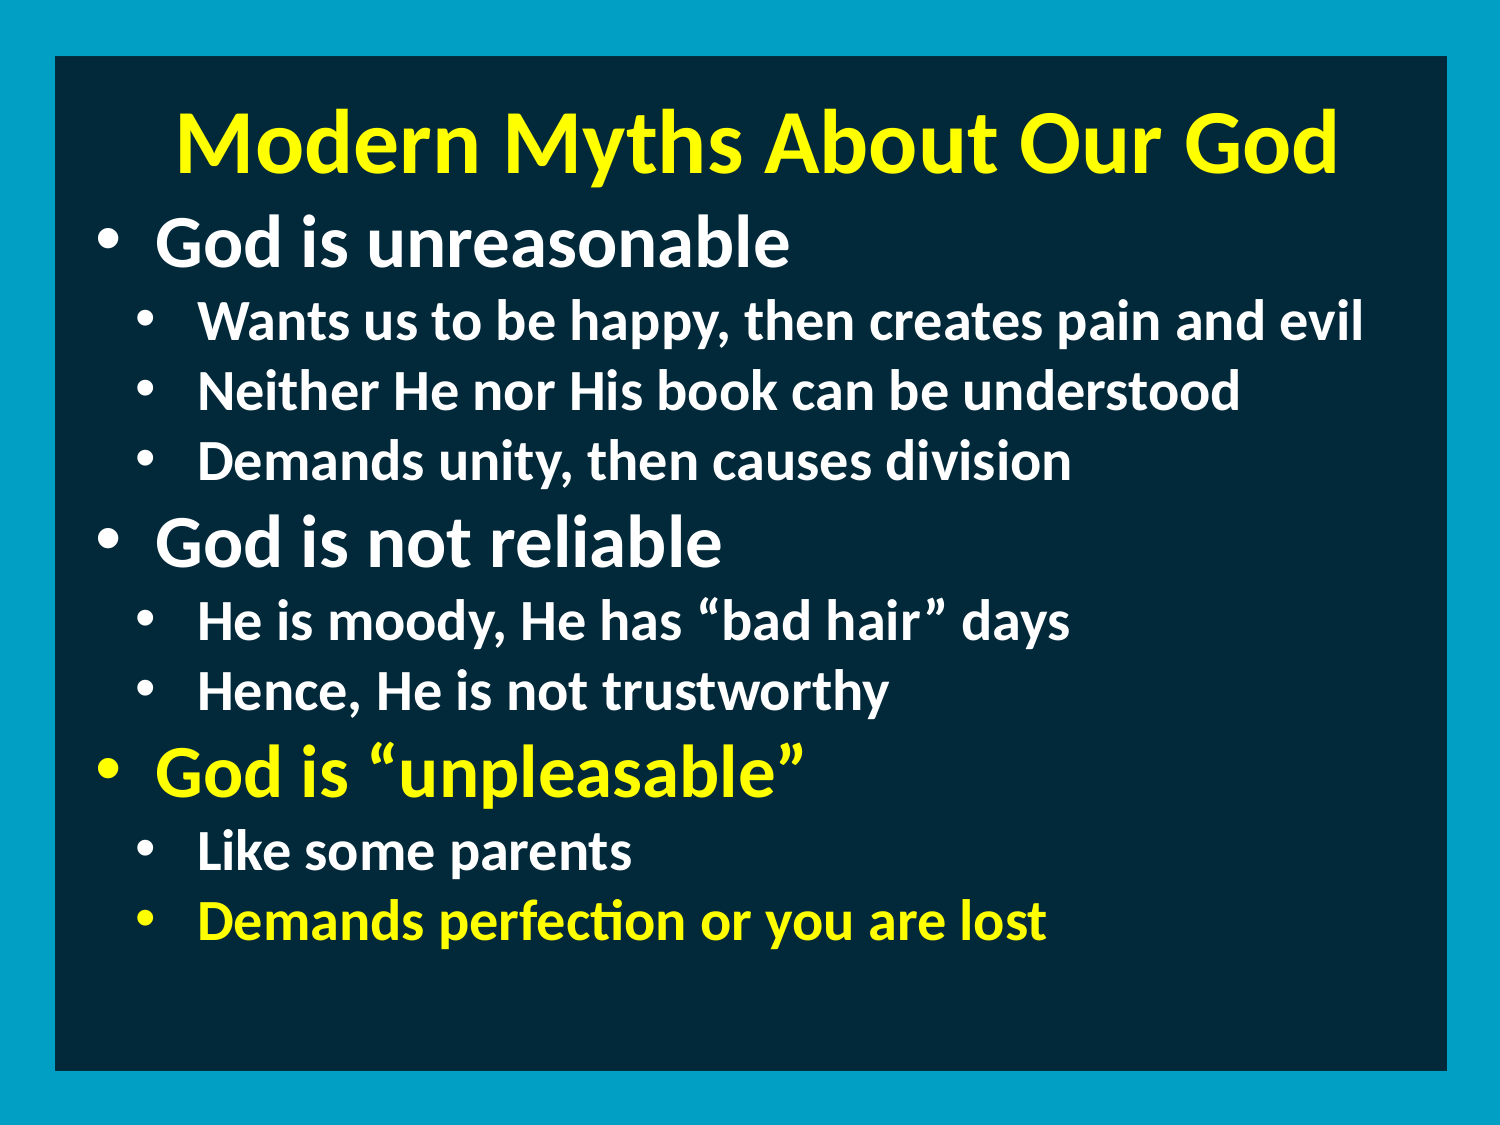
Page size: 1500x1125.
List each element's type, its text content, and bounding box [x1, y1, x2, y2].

text_box Modern Myths About Our God God is unreasonable Wants us to be happy, then creates pain and evil Neither He nor His book can be understood Demands unity, then causes division God is not reliable He is moody, He has “bad hair” days Hence, He is not trustworthy God is “unpleasable” Like some parents Demands perfection or you are lost [80, 75, 1420, 960]
